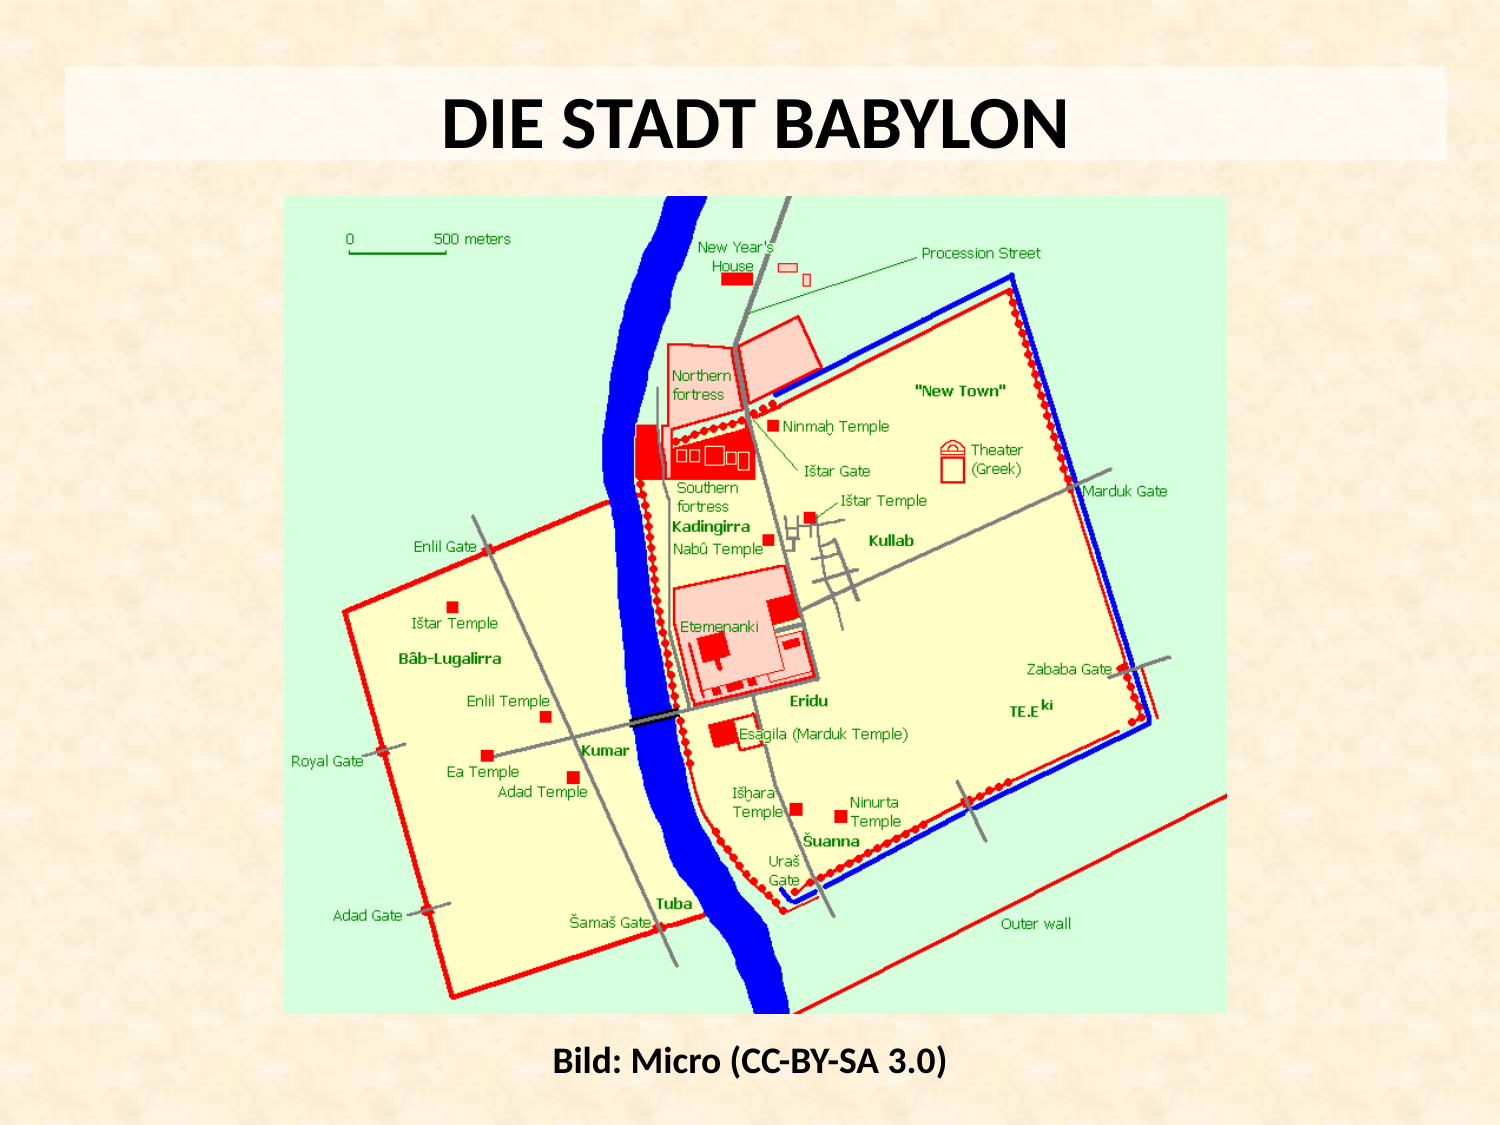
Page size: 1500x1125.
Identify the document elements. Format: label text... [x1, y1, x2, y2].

text_box DIE STADT BABYLON [64, 66, 1447, 161]
picture [0, 0, 1500, 1125]
text_box Bild: Micro (CC-BY-SA 3.0) [53, 1028, 1447, 1089]
